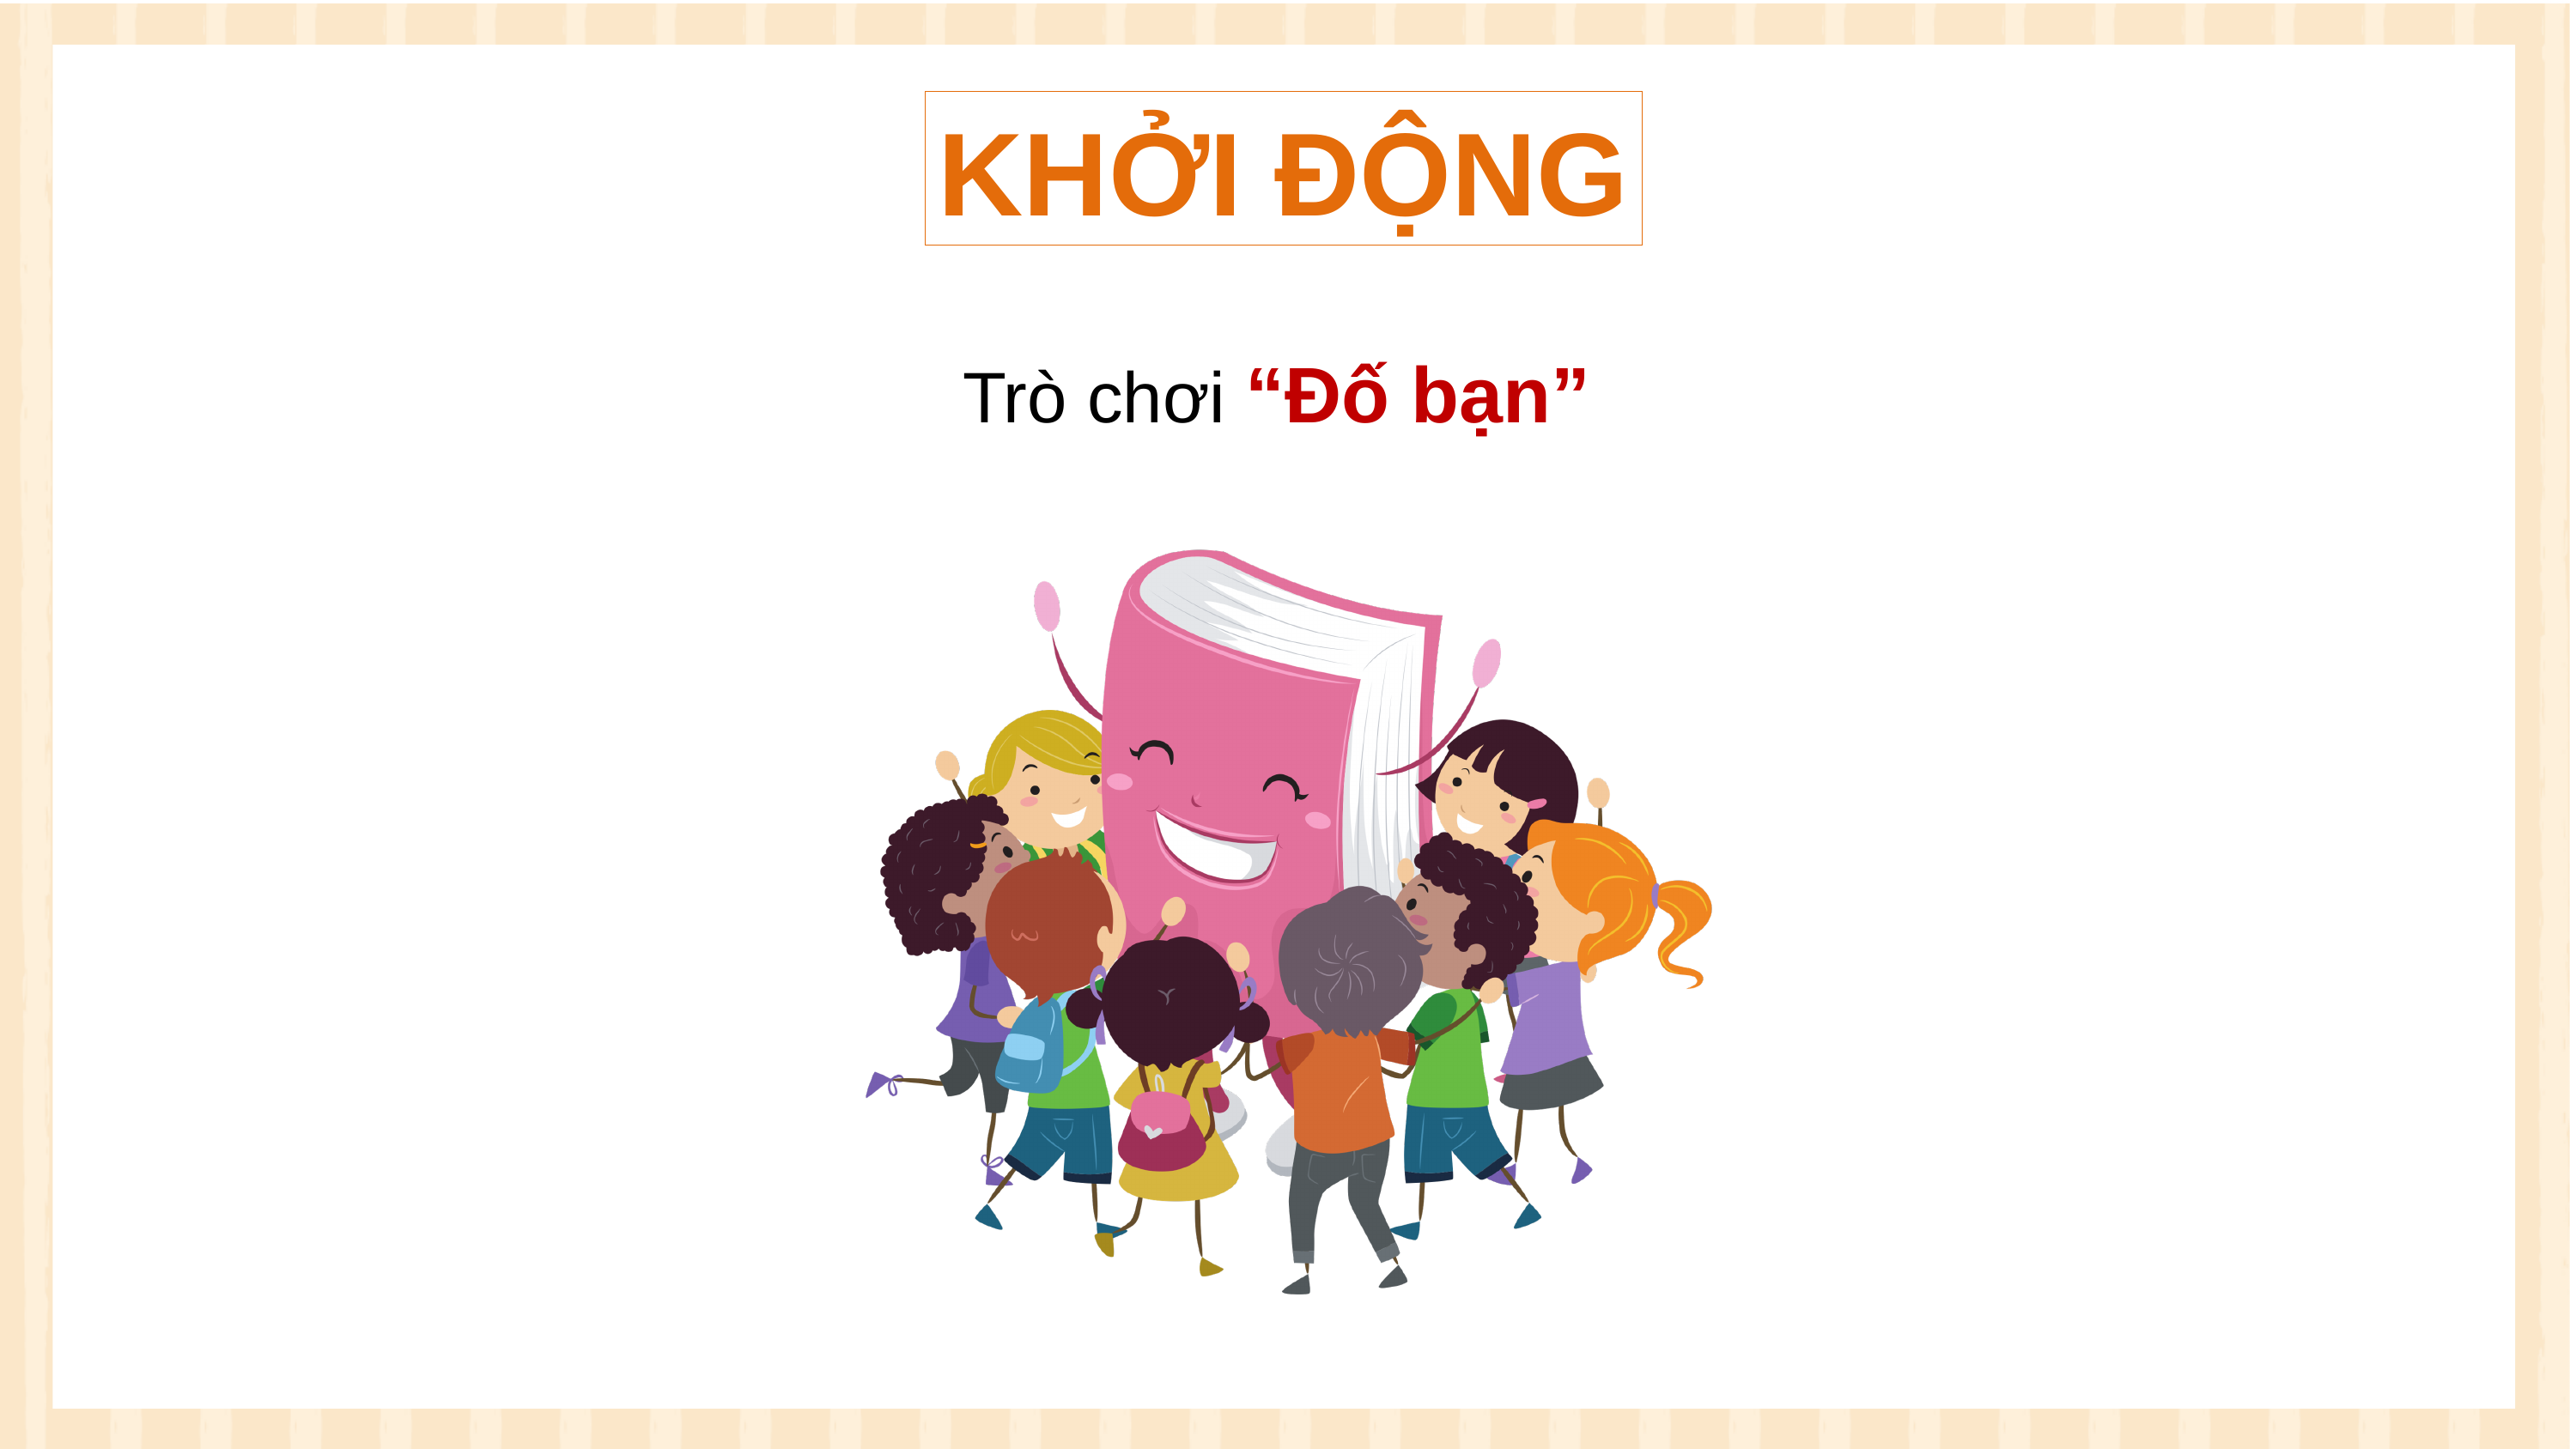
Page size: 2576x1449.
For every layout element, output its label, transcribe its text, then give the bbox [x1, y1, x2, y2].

picture [863, 540, 1712, 1294]
text_box [51, 43, 2517, 1410]
text_box [0, 3, 2570, 1449]
text_box KHỞI ĐỘNG [925, 91, 1643, 246]
text_box Trò chơi “Đố bạn” [928, 337, 1647, 446]
